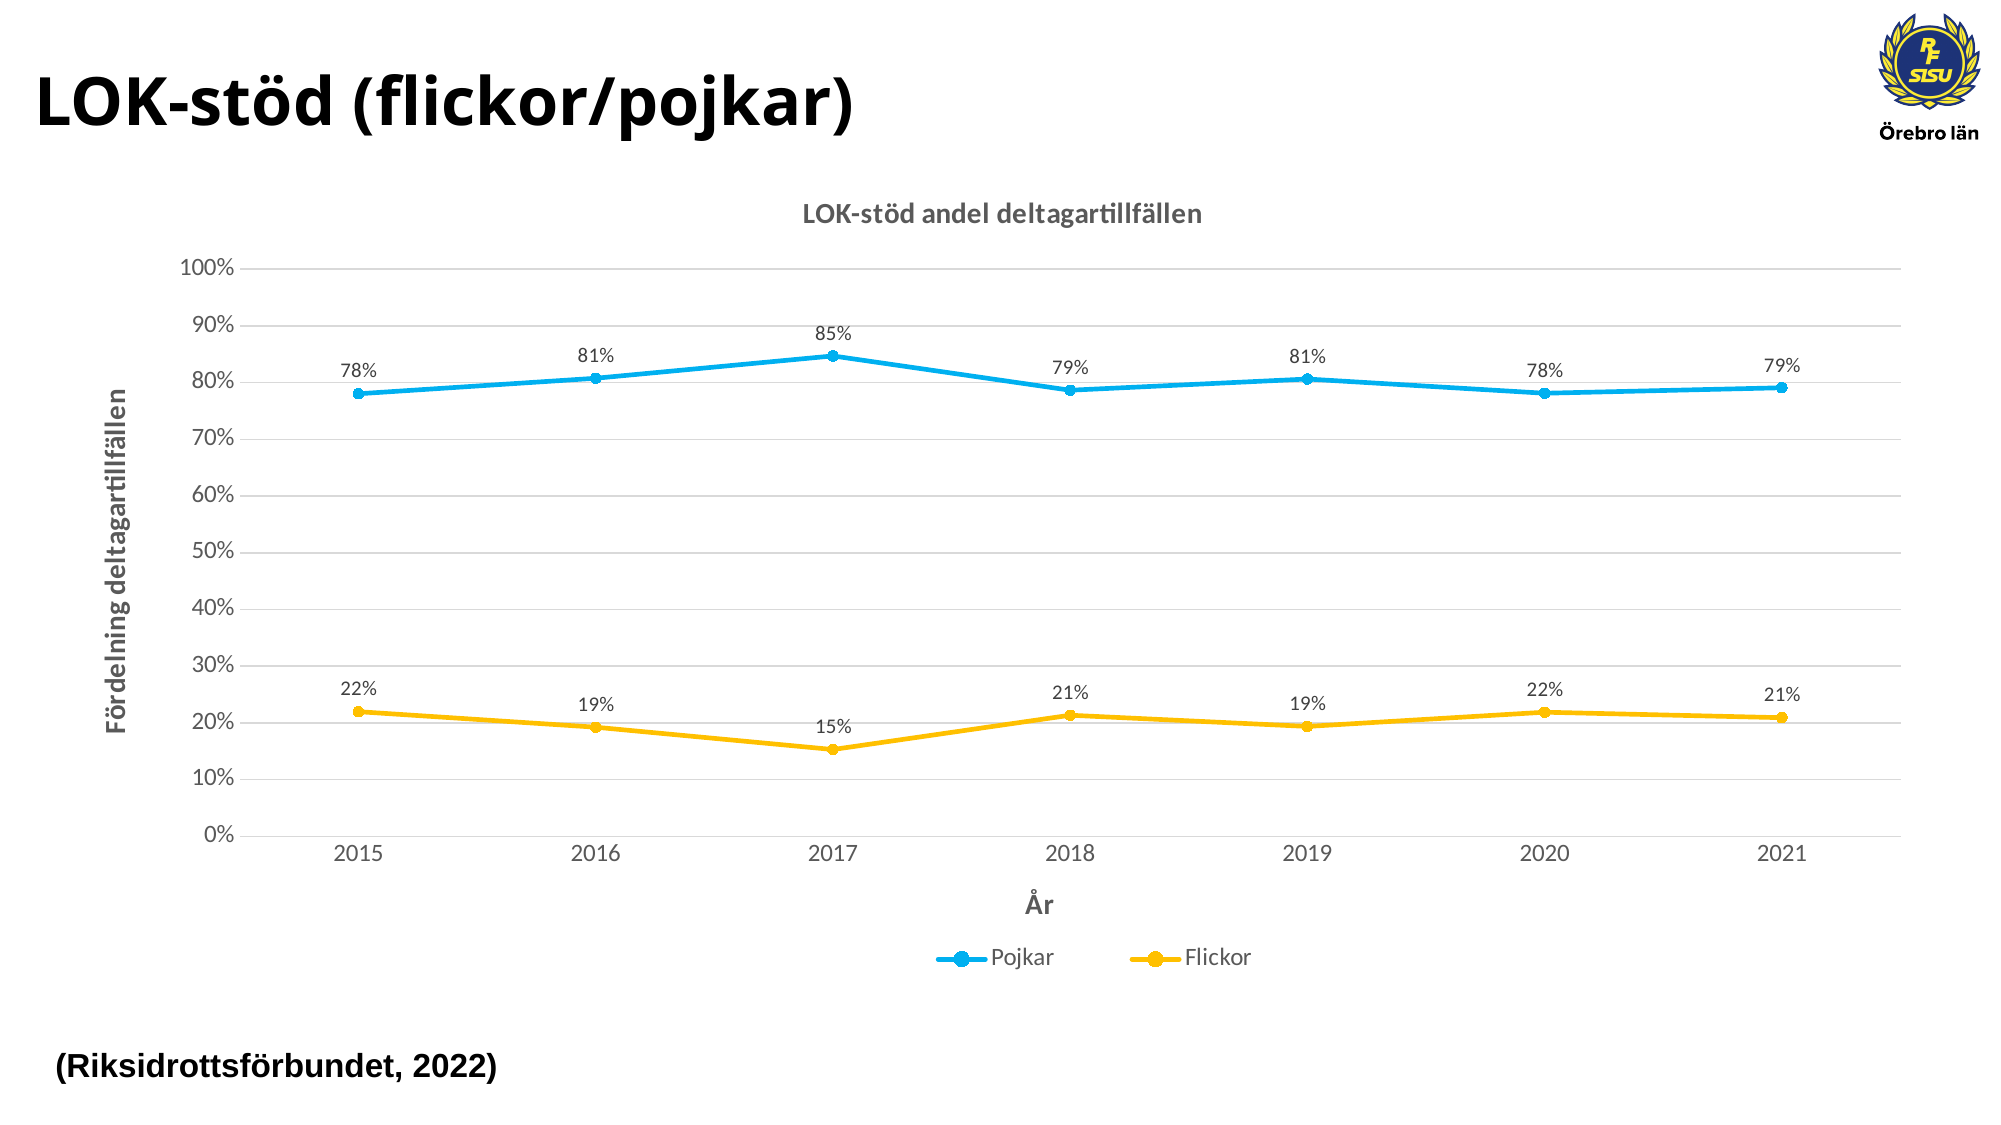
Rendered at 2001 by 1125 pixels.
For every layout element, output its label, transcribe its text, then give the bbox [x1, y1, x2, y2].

picture [1878, 13, 1981, 140]
text_box (Riksidrottsförbundet, 2022) [40, 1036, 514, 1091]
text_box LOK-stöd (flickor/pojkar) [19, 60, 1671, 140]
chart [67, 167, 1938, 1004]
